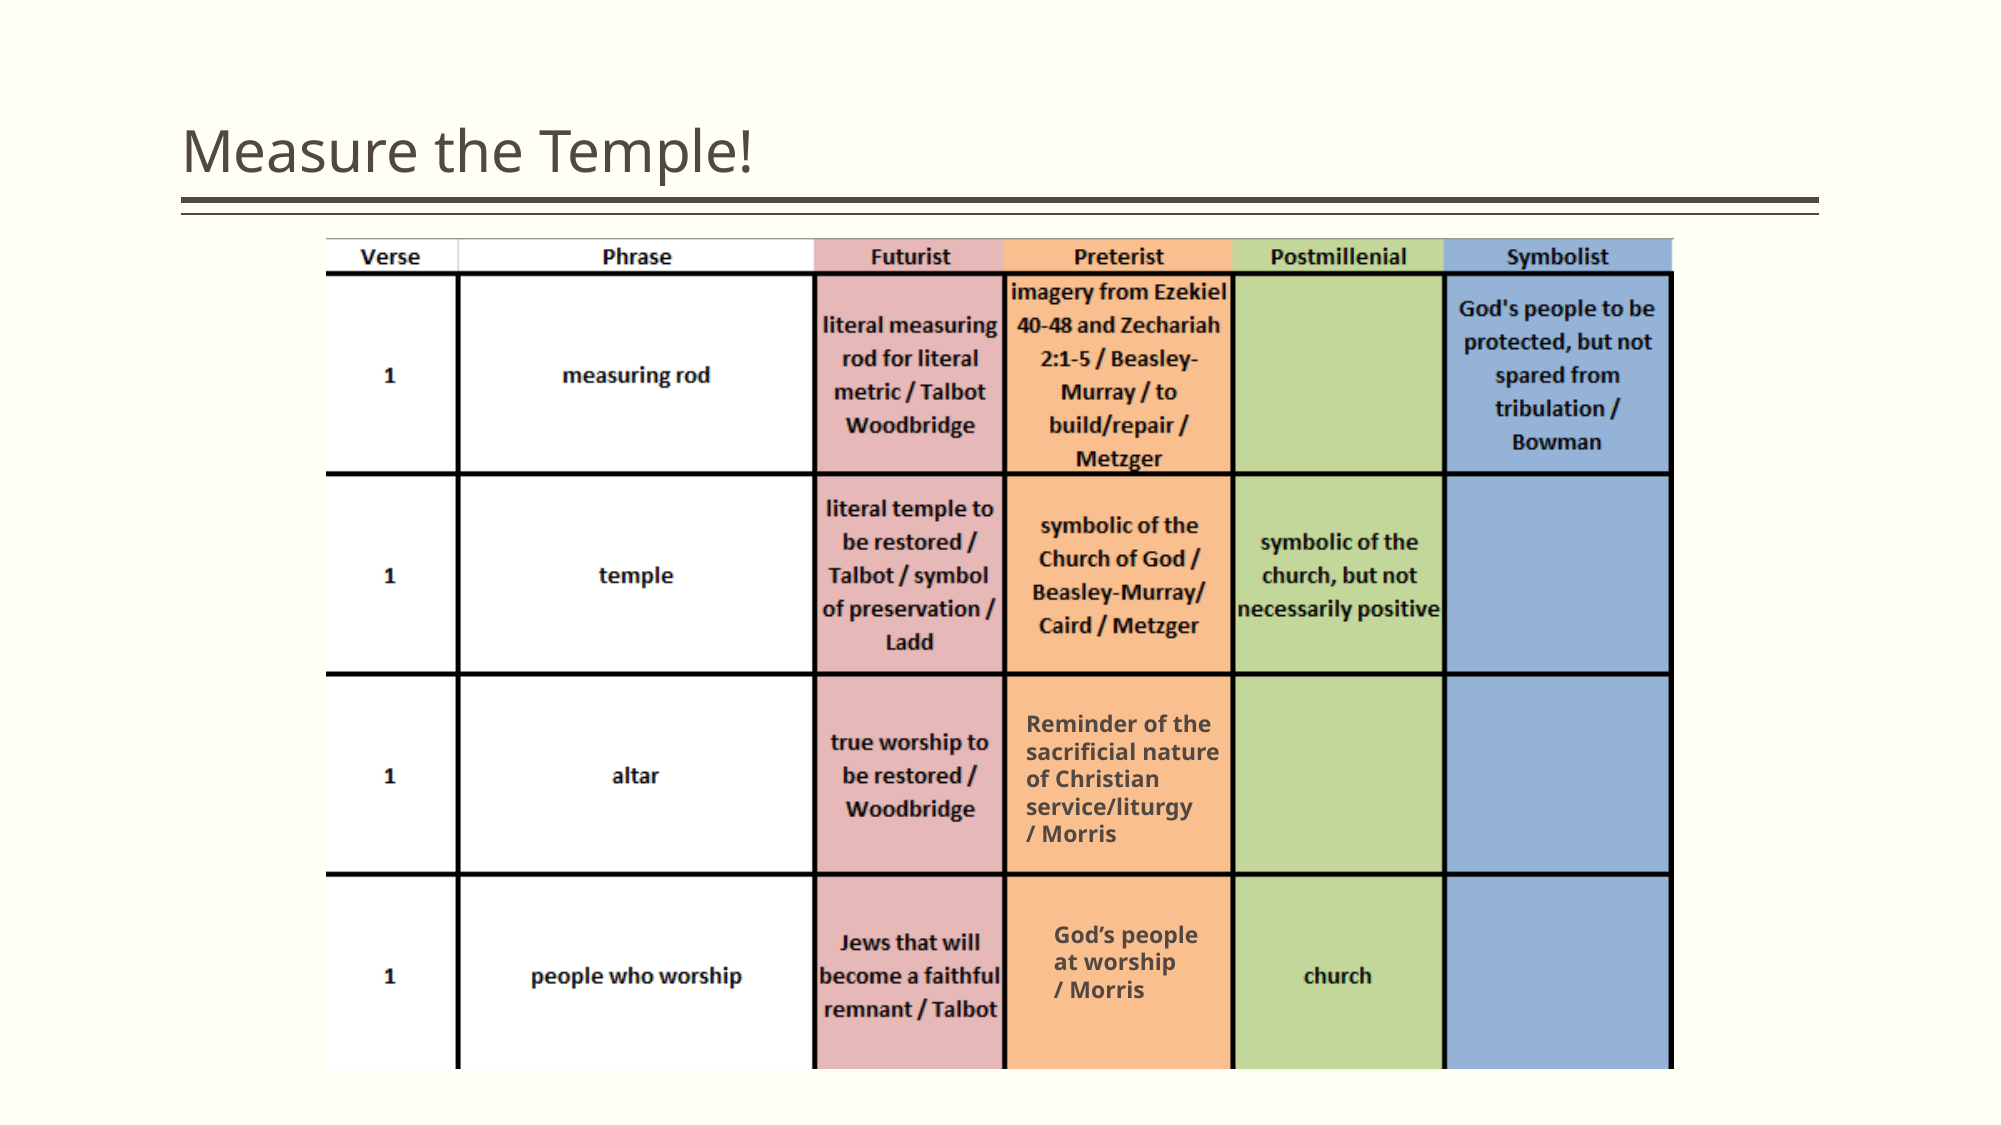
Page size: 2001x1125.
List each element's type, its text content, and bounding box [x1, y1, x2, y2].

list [326, 238, 1674, 1069]
title Measure the Temple! [181, 12, 1819, 193]
